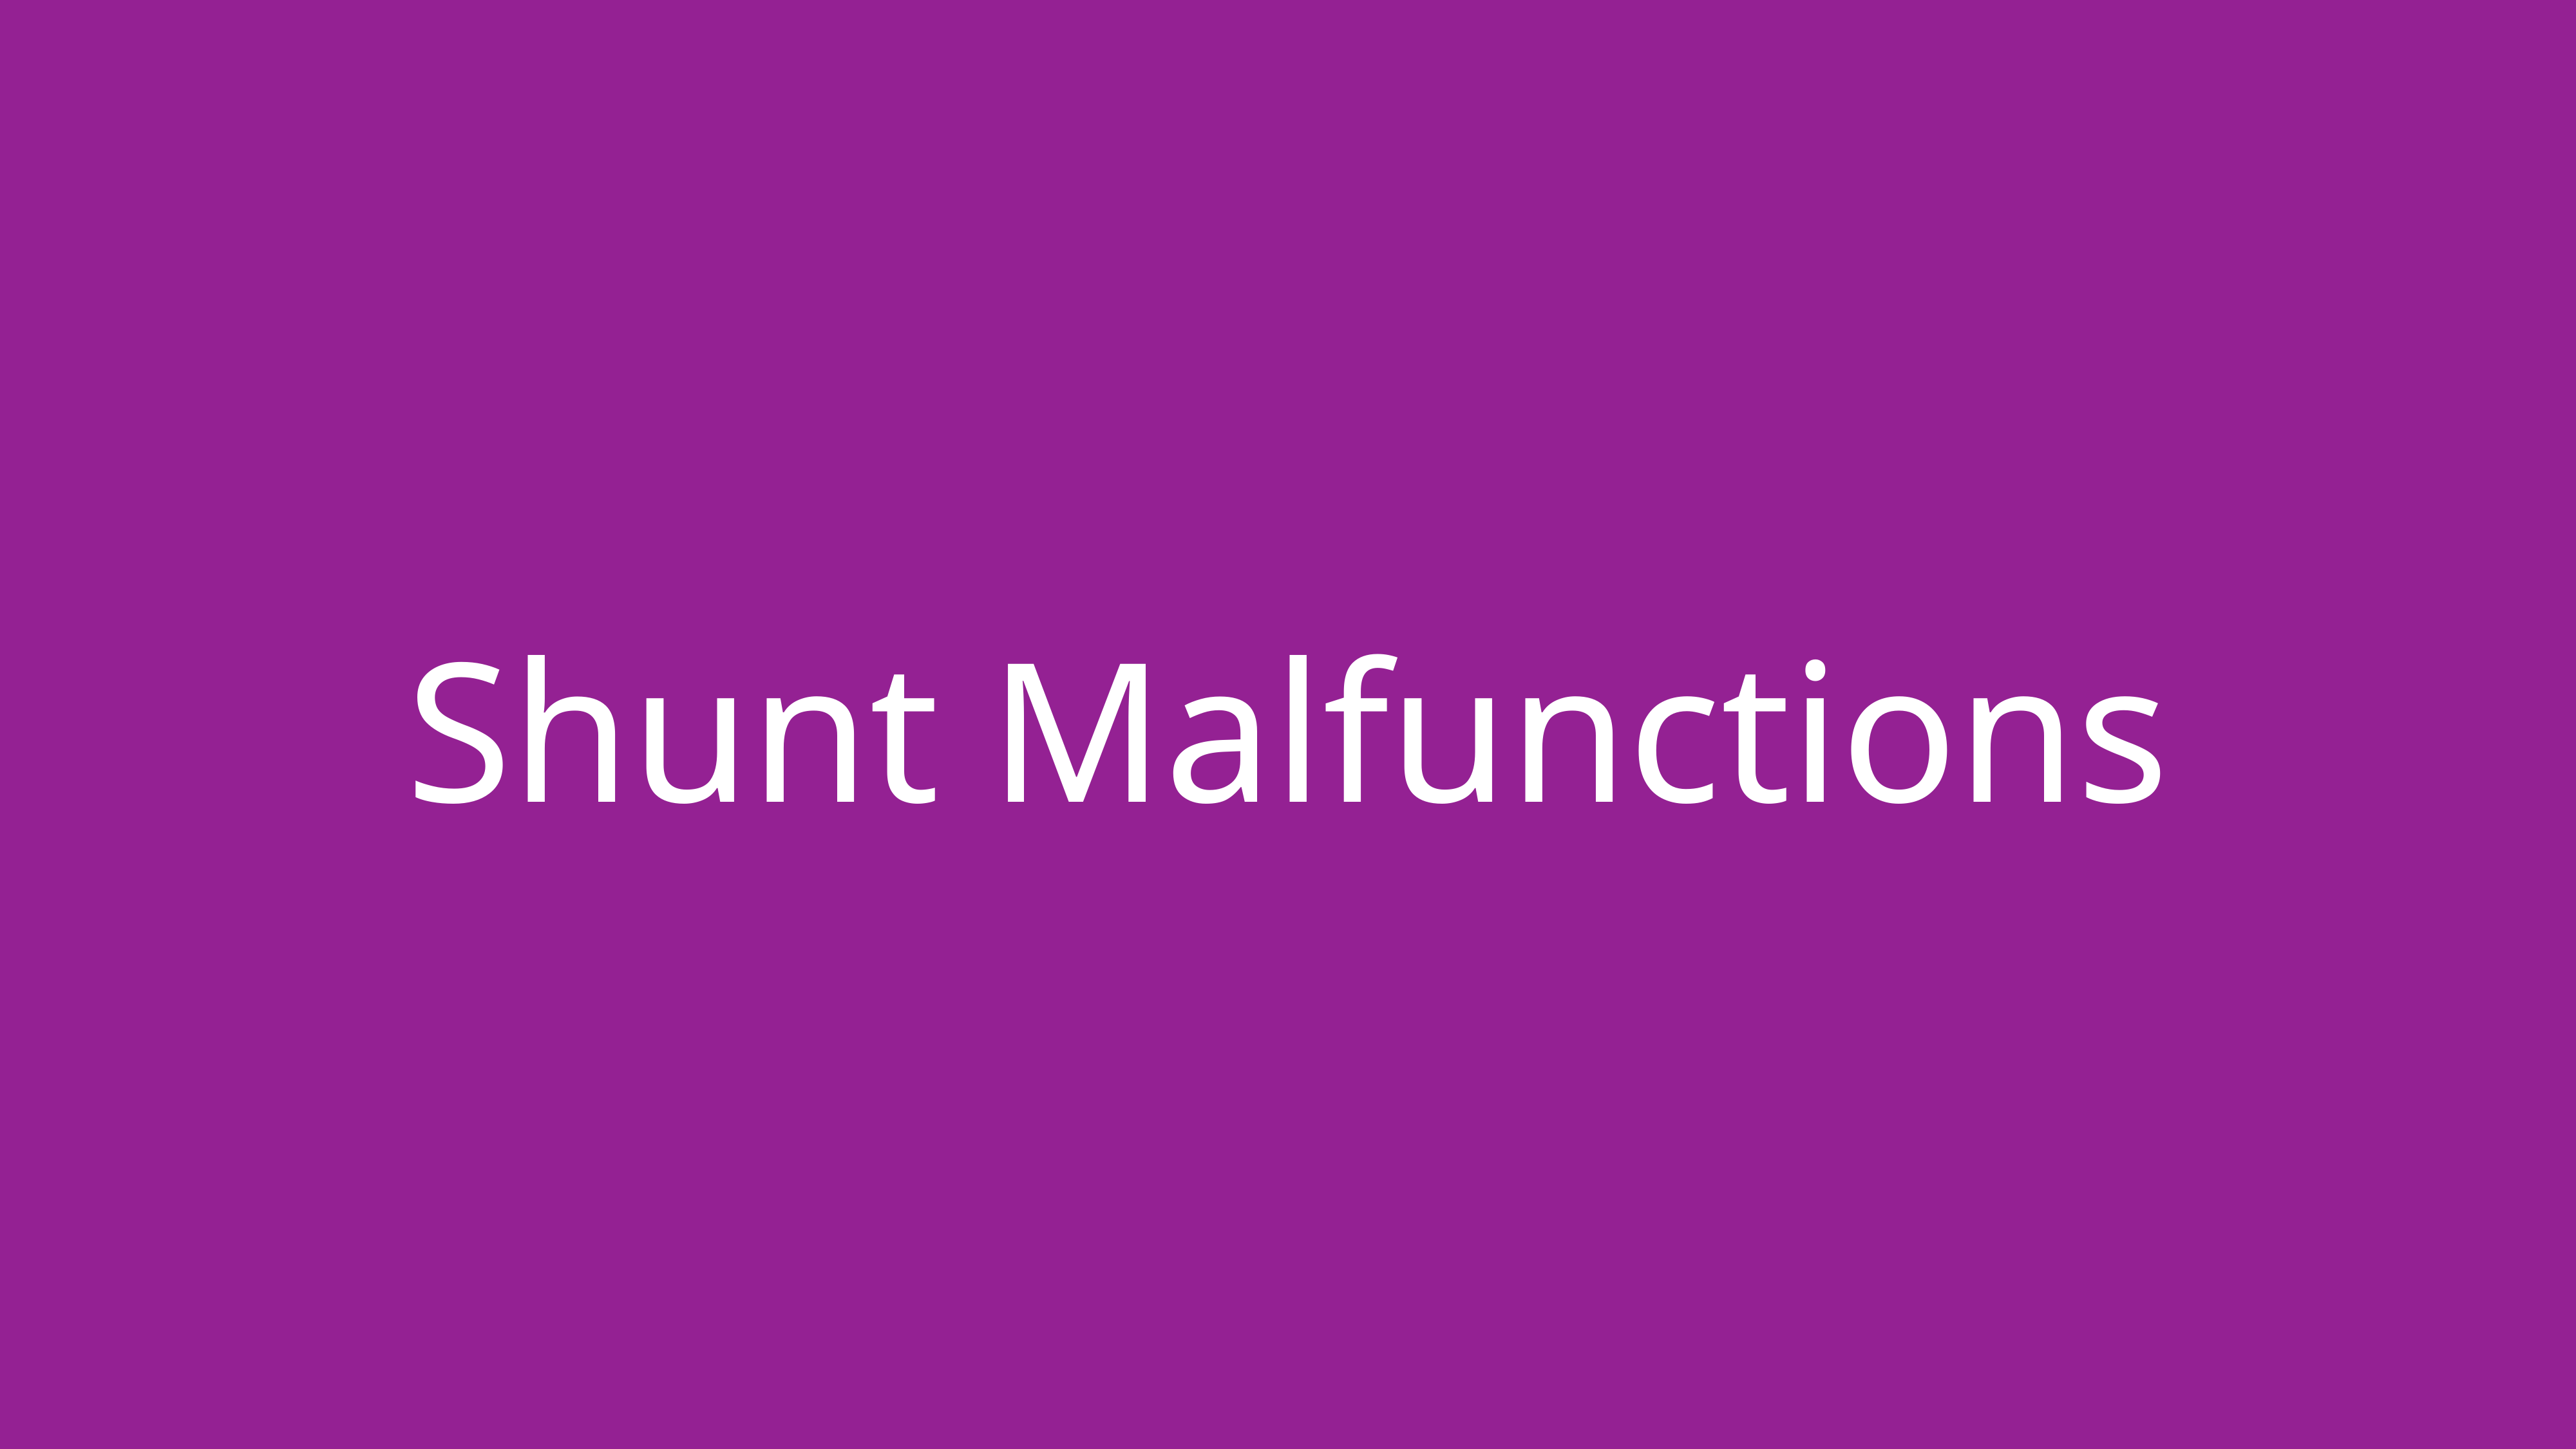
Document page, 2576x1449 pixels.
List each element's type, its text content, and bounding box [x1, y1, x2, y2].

title Shunt Malfunctions [178, 603, 2398, 846]
